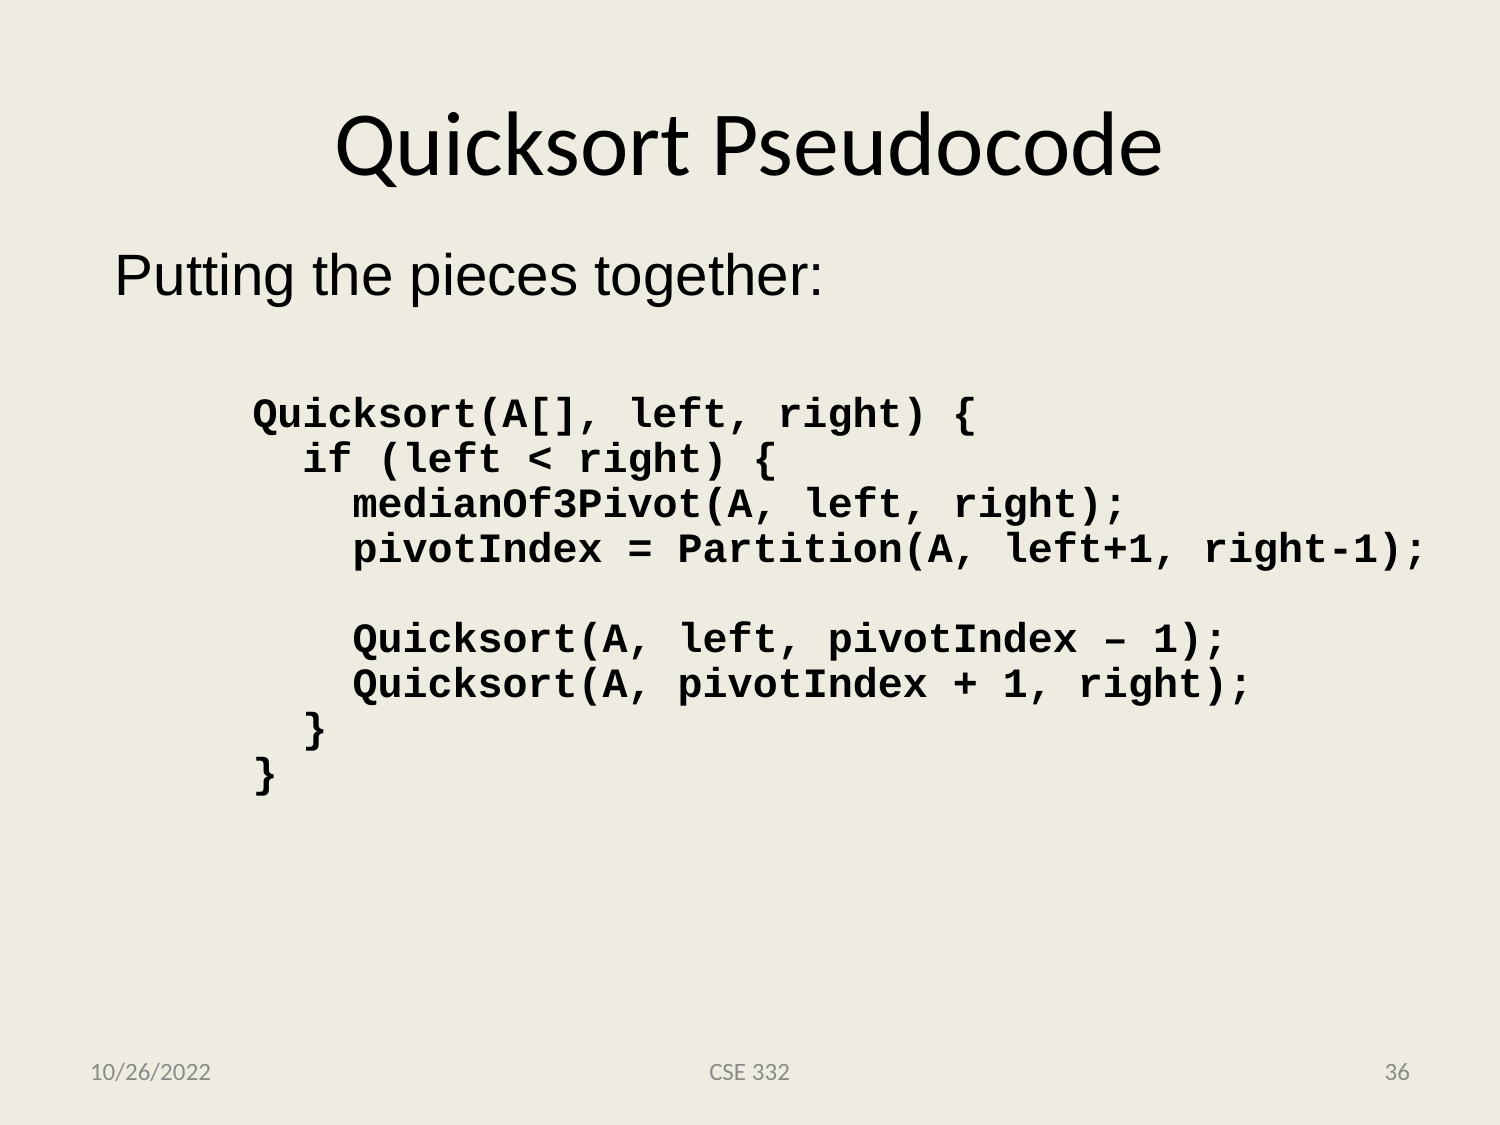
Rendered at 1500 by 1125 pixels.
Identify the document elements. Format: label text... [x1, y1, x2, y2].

footer CSE 332 [512, 1042, 988, 1103]
text_box Quicksort(A[], left, right) { if (left < right) { medianOf3Pivot(A, left, right); pivotIndex = Partition(A, left+1, right-1); Quicksort(A, left, pivotIndex – 1); Quicksort(A, pivotIndex + 1, right); } } [237, 383, 1443, 804]
title Quicksort Pseudocode [75, 45, 1425, 233]
text_box Putting the pieces together: [99, 237, 842, 316]
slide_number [75, 1042, 425, 1103]
slide_number 36 [1074, 1042, 1425, 1103]
